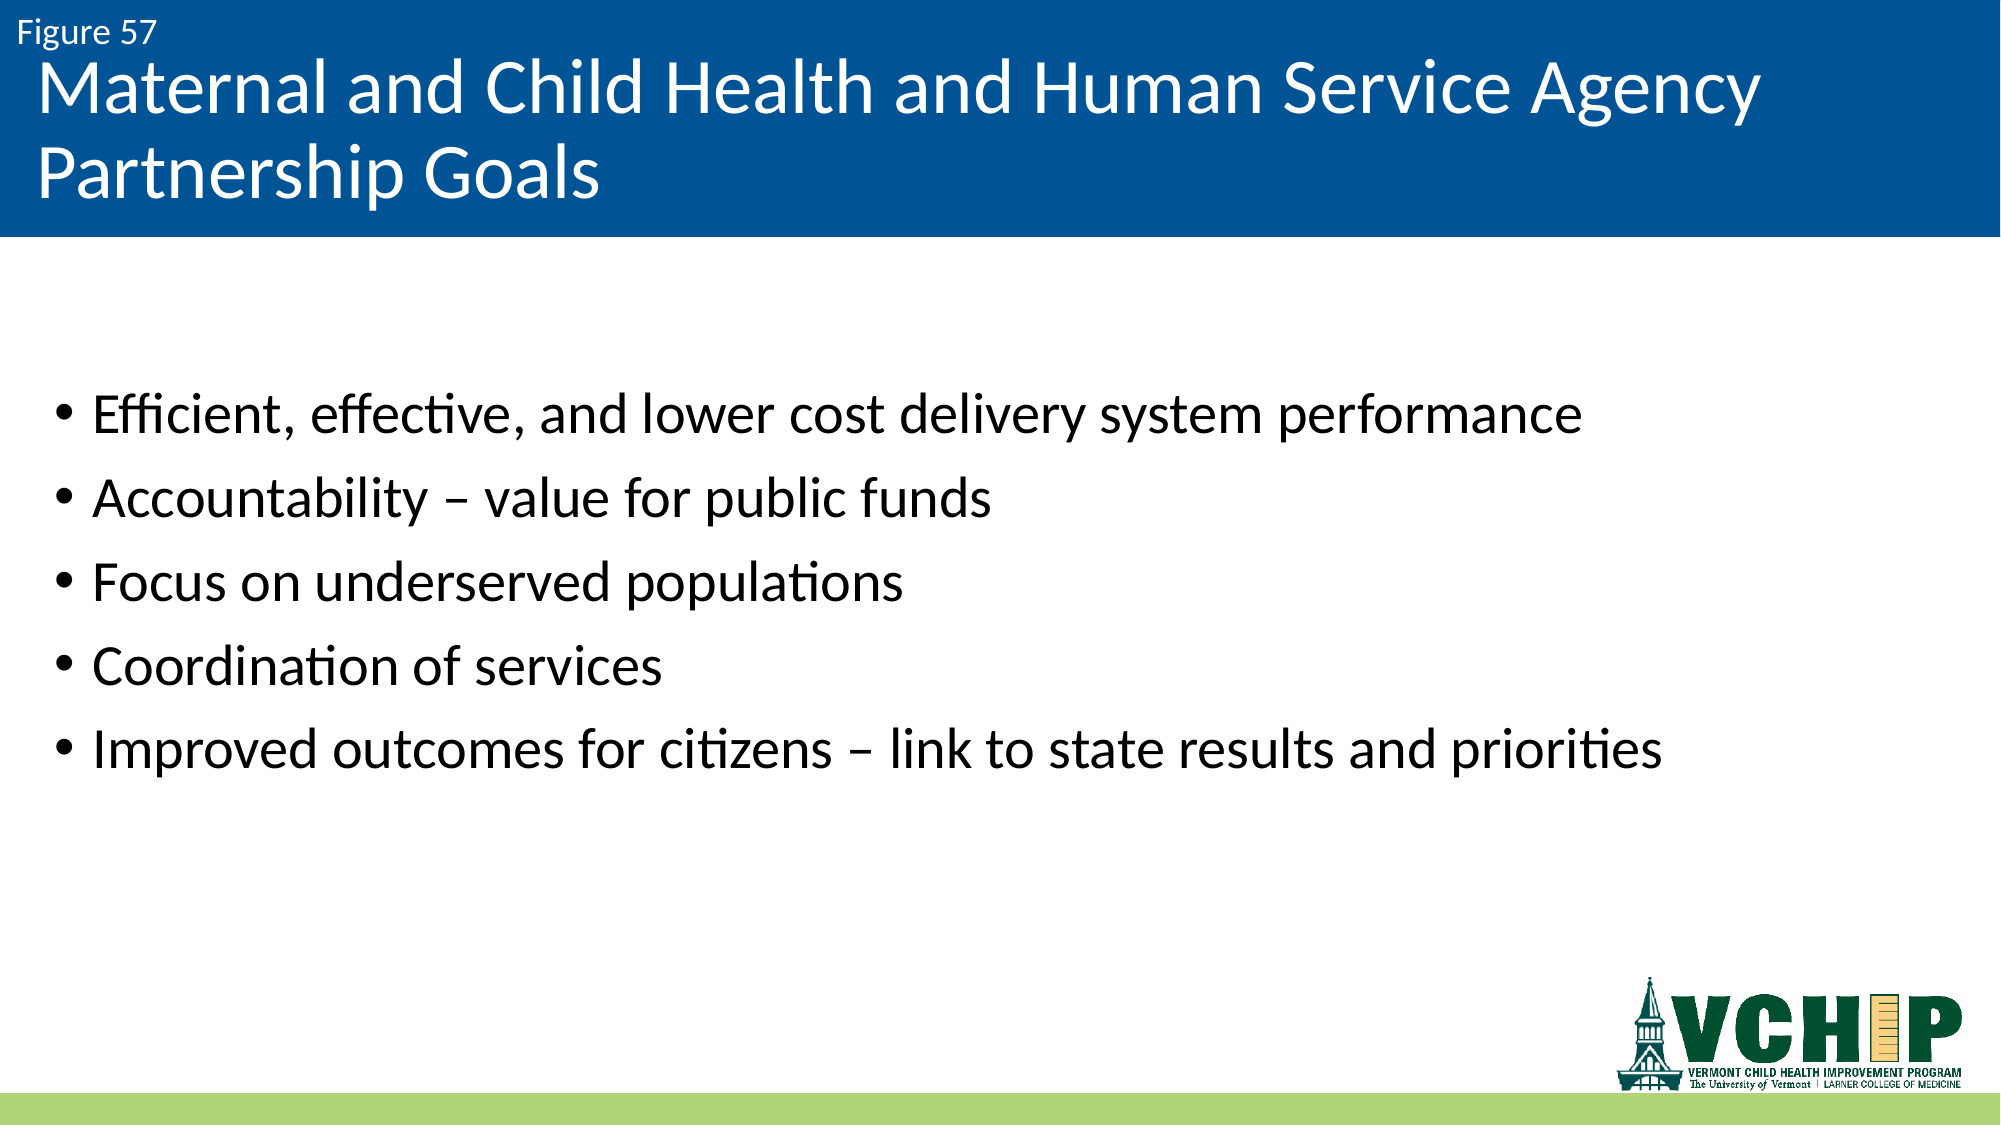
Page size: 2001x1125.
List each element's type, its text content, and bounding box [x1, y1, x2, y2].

list Efficient, effective, and lower cost delivery system performance Accountability – value for public funds Focus on underserved populations Coordination of services Improved outcomes for citizens – link to state results and priorities [39, 285, 2000, 1089]
title Maternal and Child Health and Human Service Agency Partnership Goals [21, 36, 1919, 225]
picture [1611, 1089, 1964, 1093]
